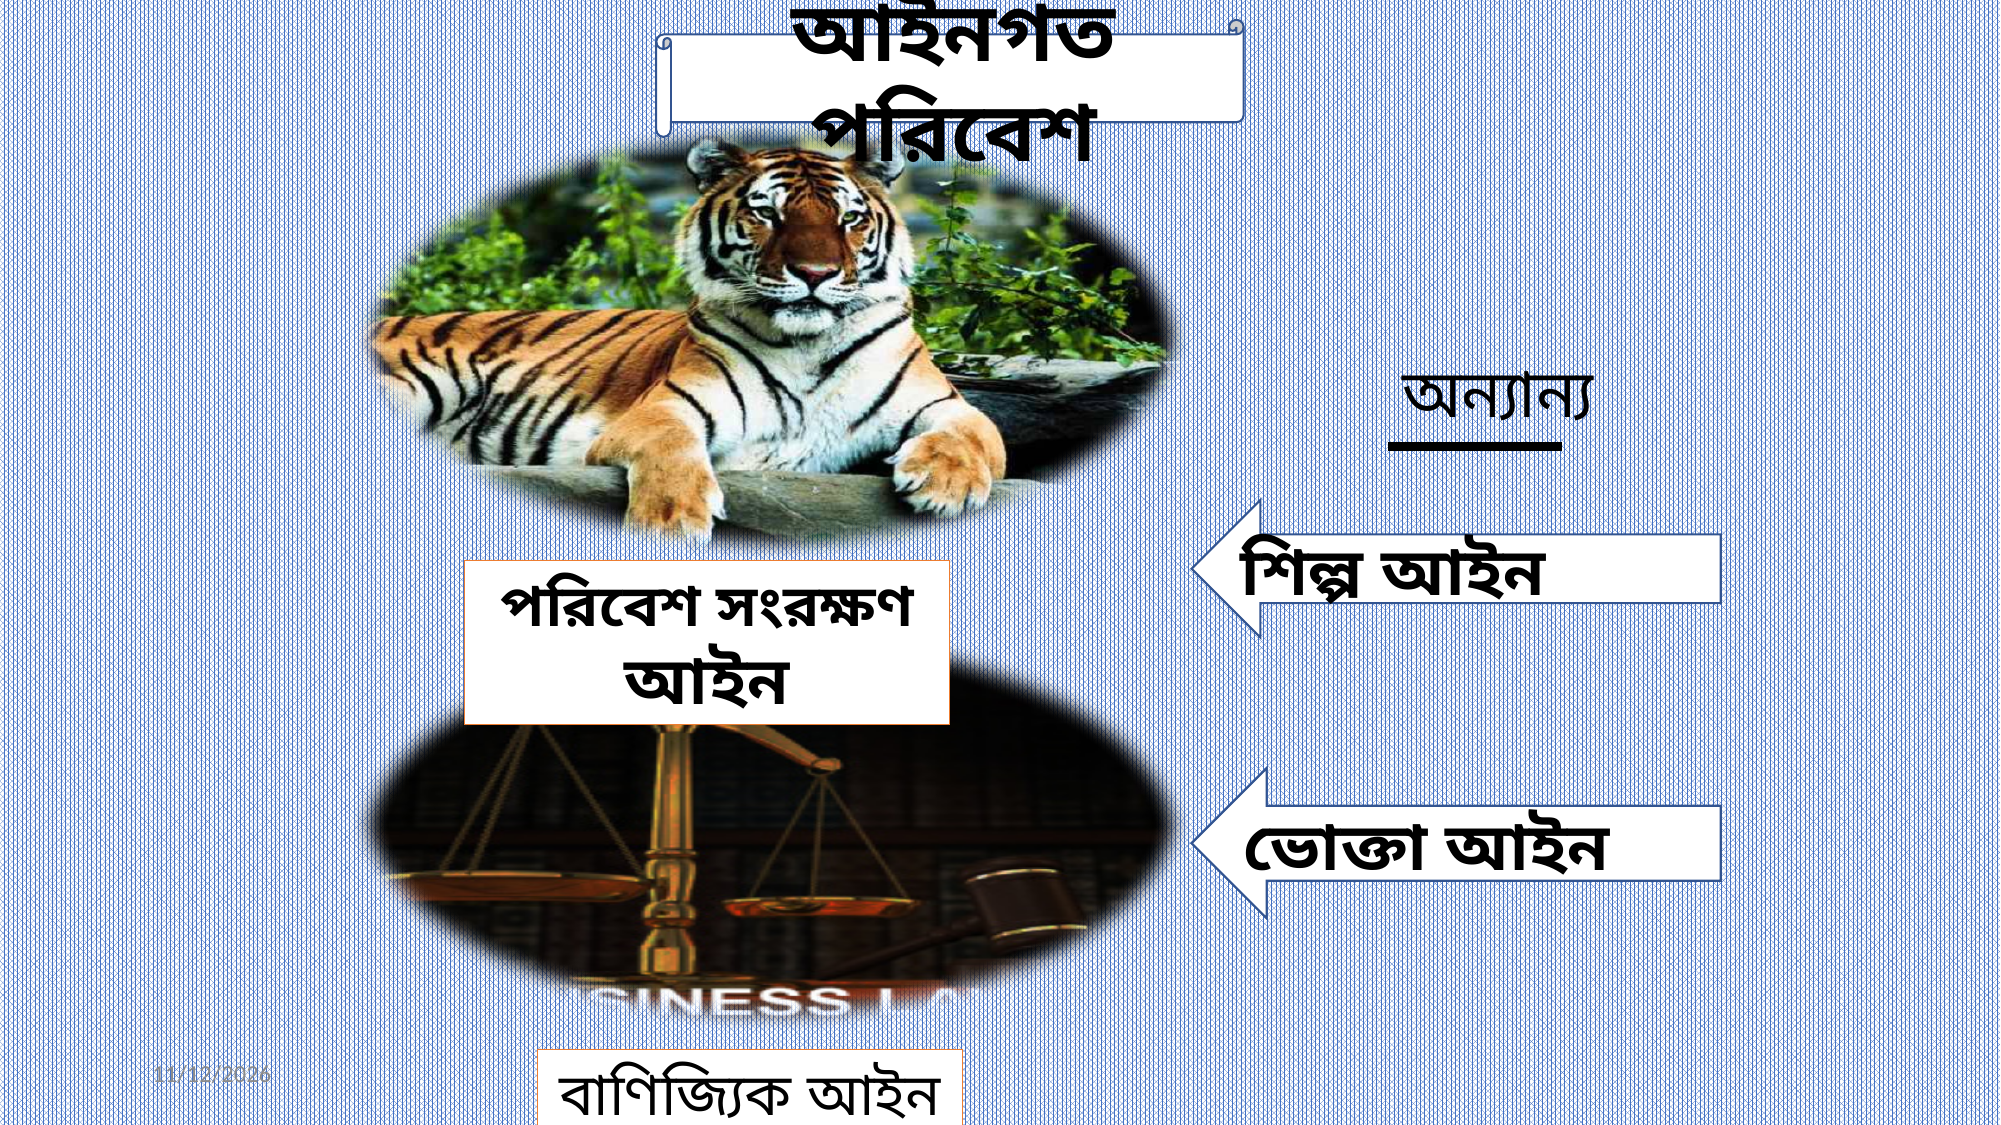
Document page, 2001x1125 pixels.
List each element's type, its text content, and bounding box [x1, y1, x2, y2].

picture [352, 117, 1192, 561]
picture [349, 618, 1192, 1031]
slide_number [137, 1042, 588, 1103]
text_box শিল্প আইন [1190, 497, 1722, 640]
text_box আইনগত পরিবেশ [655, 18, 1245, 124]
text_box অন্যান্য [1387, 343, 1684, 438]
text_box পরিবেশ সংরক্ষণ আইন [464, 561, 950, 618]
text_box ভোক্তা আইন [1192, 765, 1722, 921]
text_box বাণিজ্যিক আইন [537, 1049, 963, 1125]
